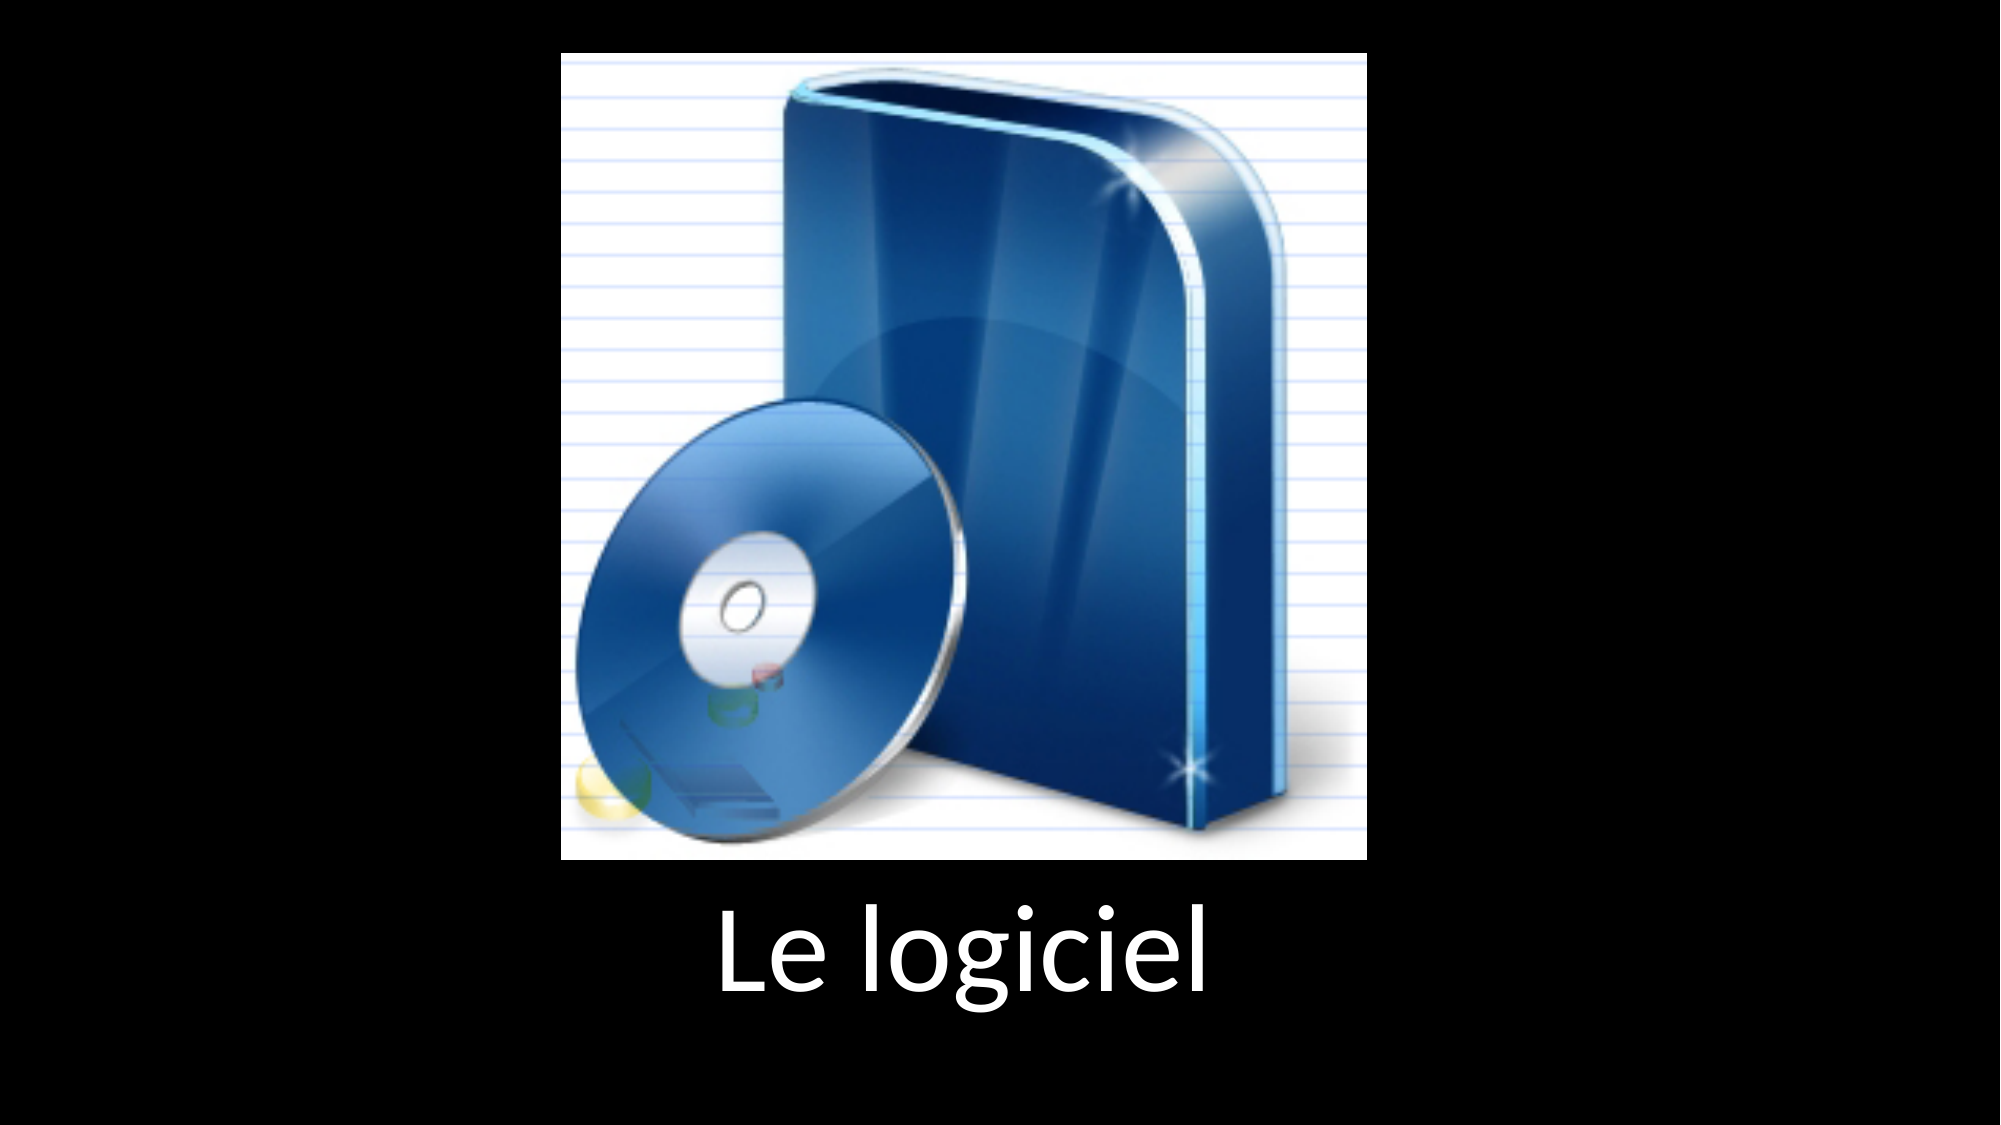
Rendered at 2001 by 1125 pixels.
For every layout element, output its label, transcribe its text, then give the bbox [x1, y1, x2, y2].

picture [561, 53, 1367, 860]
text_box Le logiciel [384, 859, 1543, 1025]
